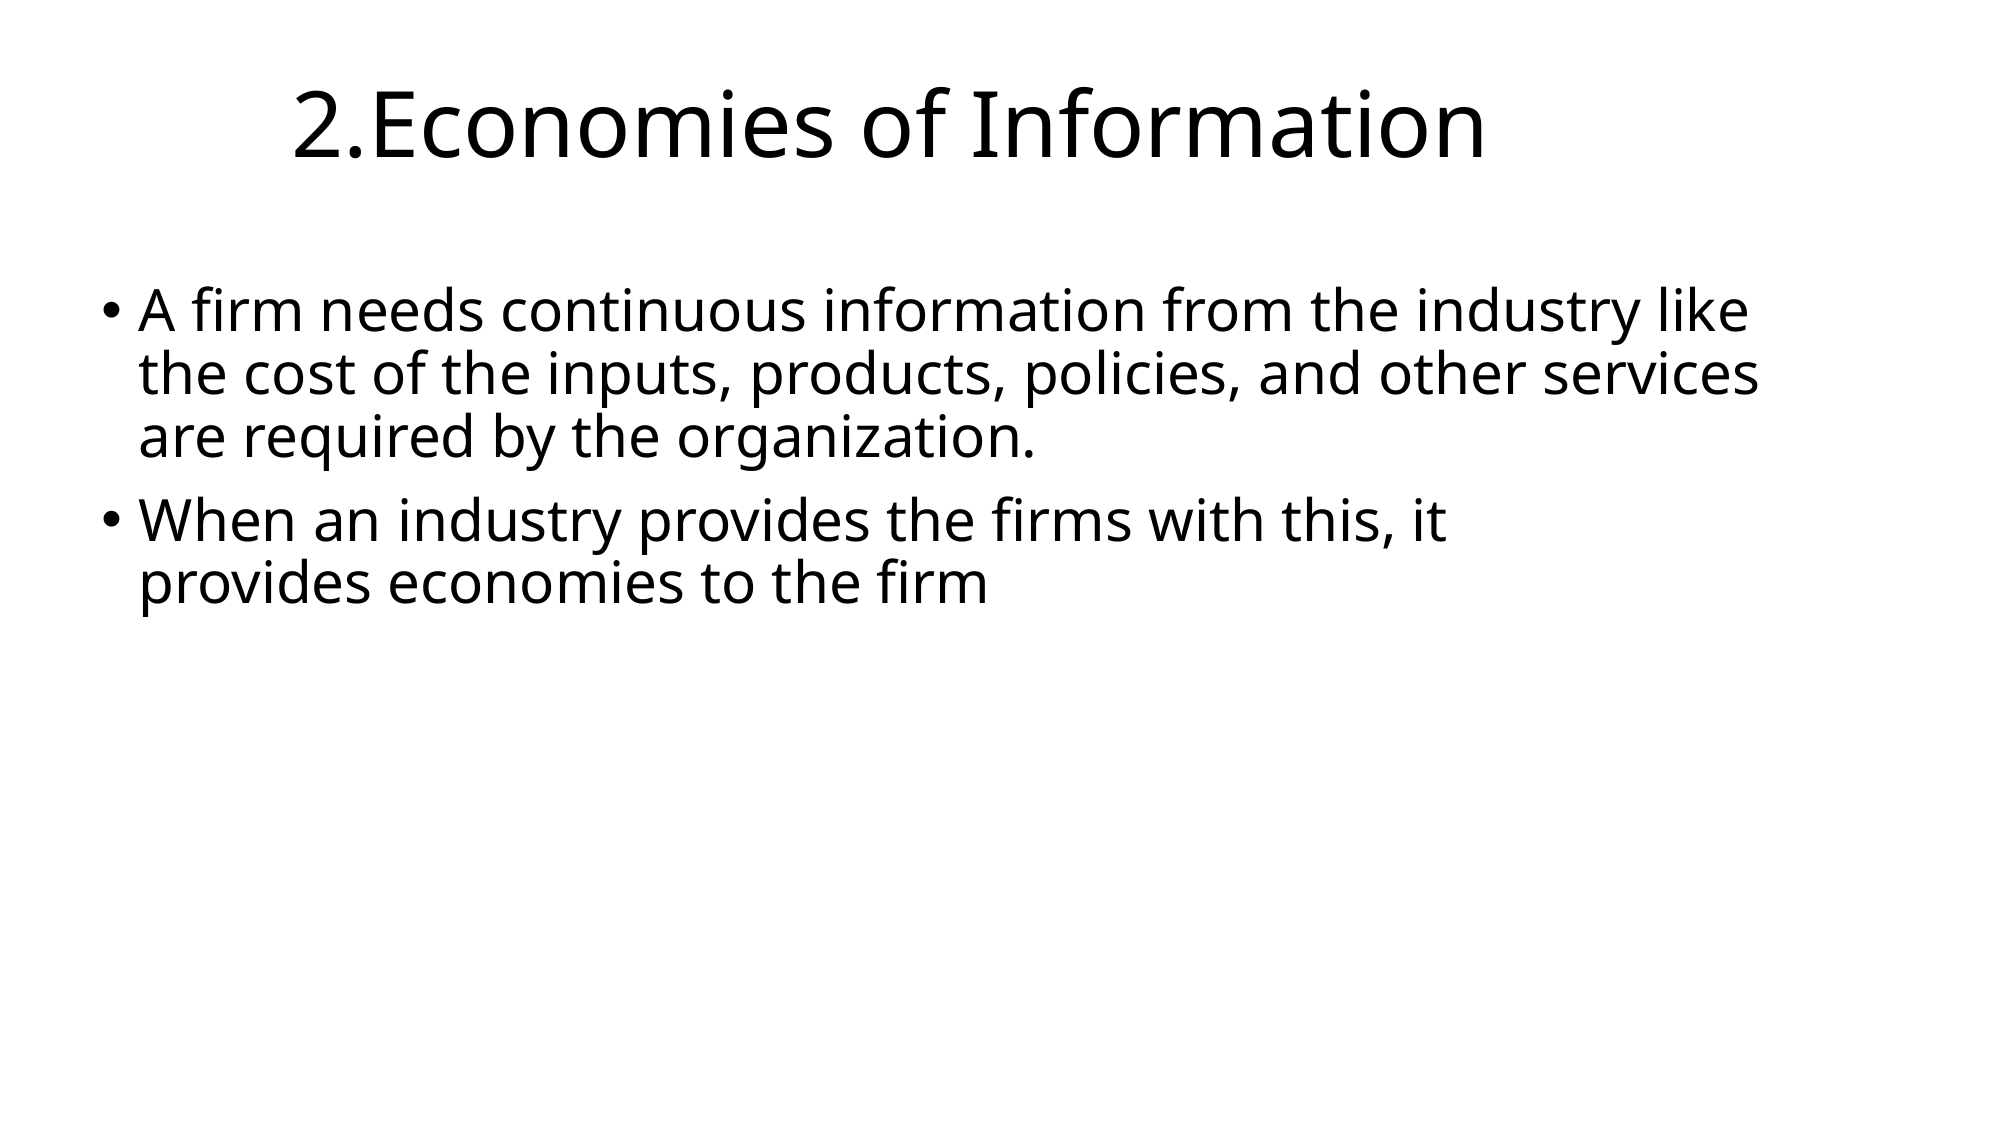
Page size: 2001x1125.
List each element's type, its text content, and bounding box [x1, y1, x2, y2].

text_box 2.Economies of Information [276, 58, 1578, 183]
list A firm needs continuous information from the industry like the cost of the inputs, products, policies, and other services are required by the organization. When an industry provides the firms with this, it provides economies to the firm [86, 182, 1814, 897]
